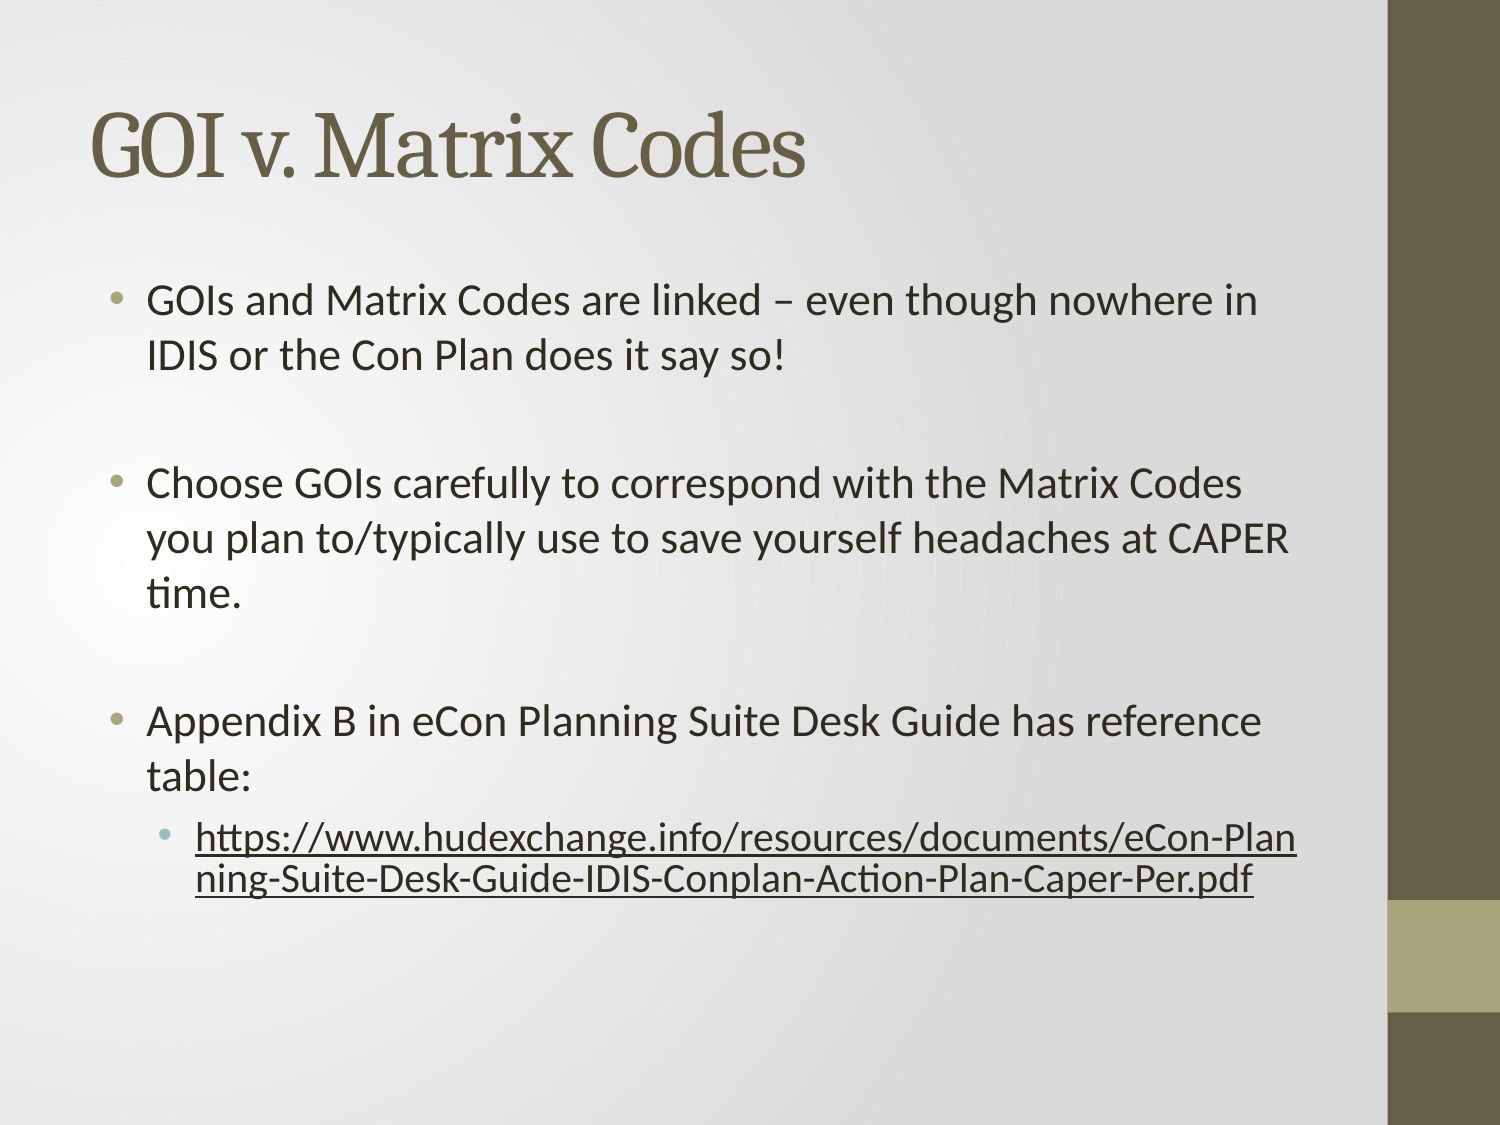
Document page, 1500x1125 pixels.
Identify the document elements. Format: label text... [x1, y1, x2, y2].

title GOI v. Matrix Codes [75, 45, 1325, 233]
list GOIs and Matrix Codes are linked – even though nowhere in IDIS or the Con Plan does it say so! Choose GOIs carefully to correspond with the Matrix Codes you plan to/typically use to save yourself headaches at CAPER time. Appendix B in eCon Planning Suite Desk Guide has reference table: https://www.hudexchange.info/resources/documents/eCon-Planning-Suite-Desk-Guide-IDIS-Conplan-Action-Plan-Caper-Per.pdf [75, 262, 1325, 1050]
